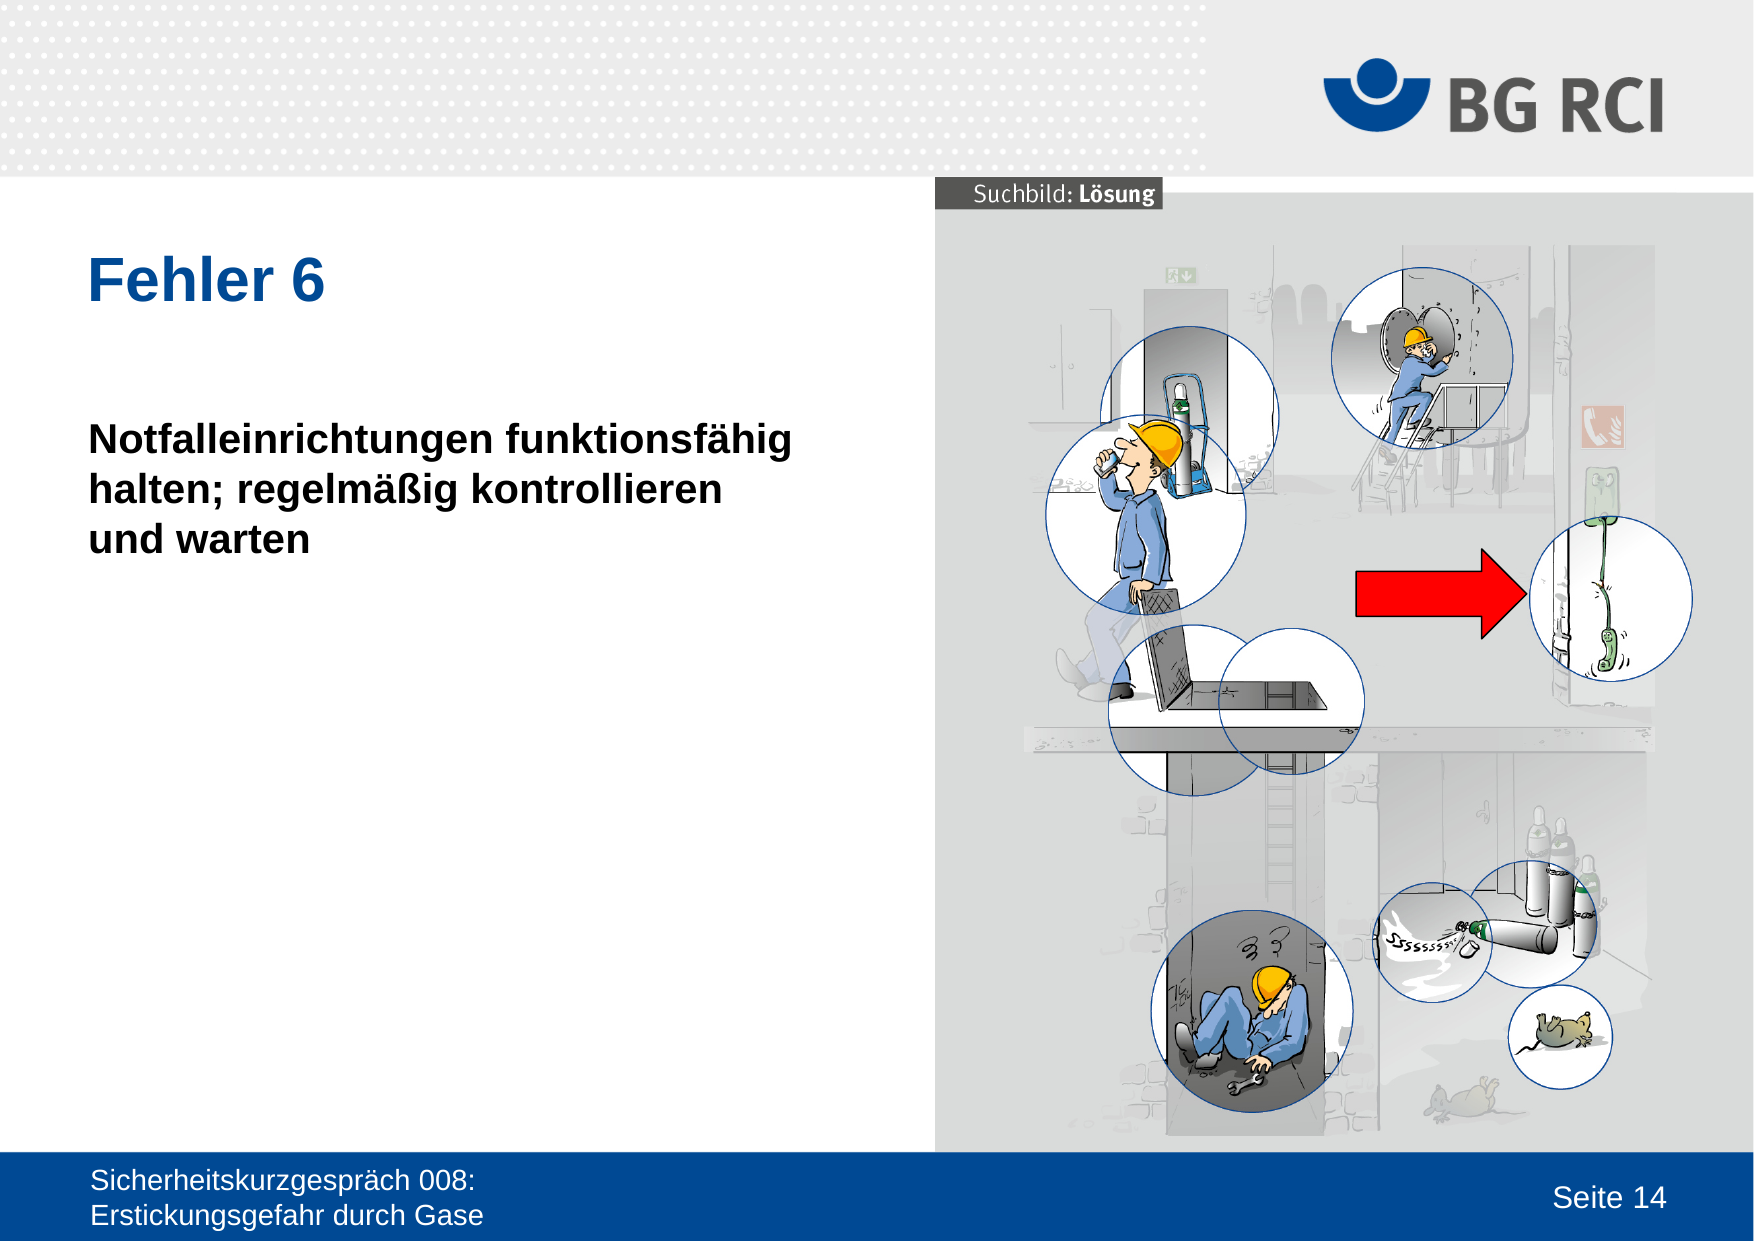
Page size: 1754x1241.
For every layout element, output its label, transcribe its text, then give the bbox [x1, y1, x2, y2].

text_box Fehler 6 [87, 238, 930, 337]
picture [0, 0, 1754, 1241]
slide_number Seite 14 [1407, 1162, 1668, 1241]
text_box Notfalleinrichtungen funktionsfähig halten; regelmäßig kontrollieren und warten [73, 404, 827, 570]
